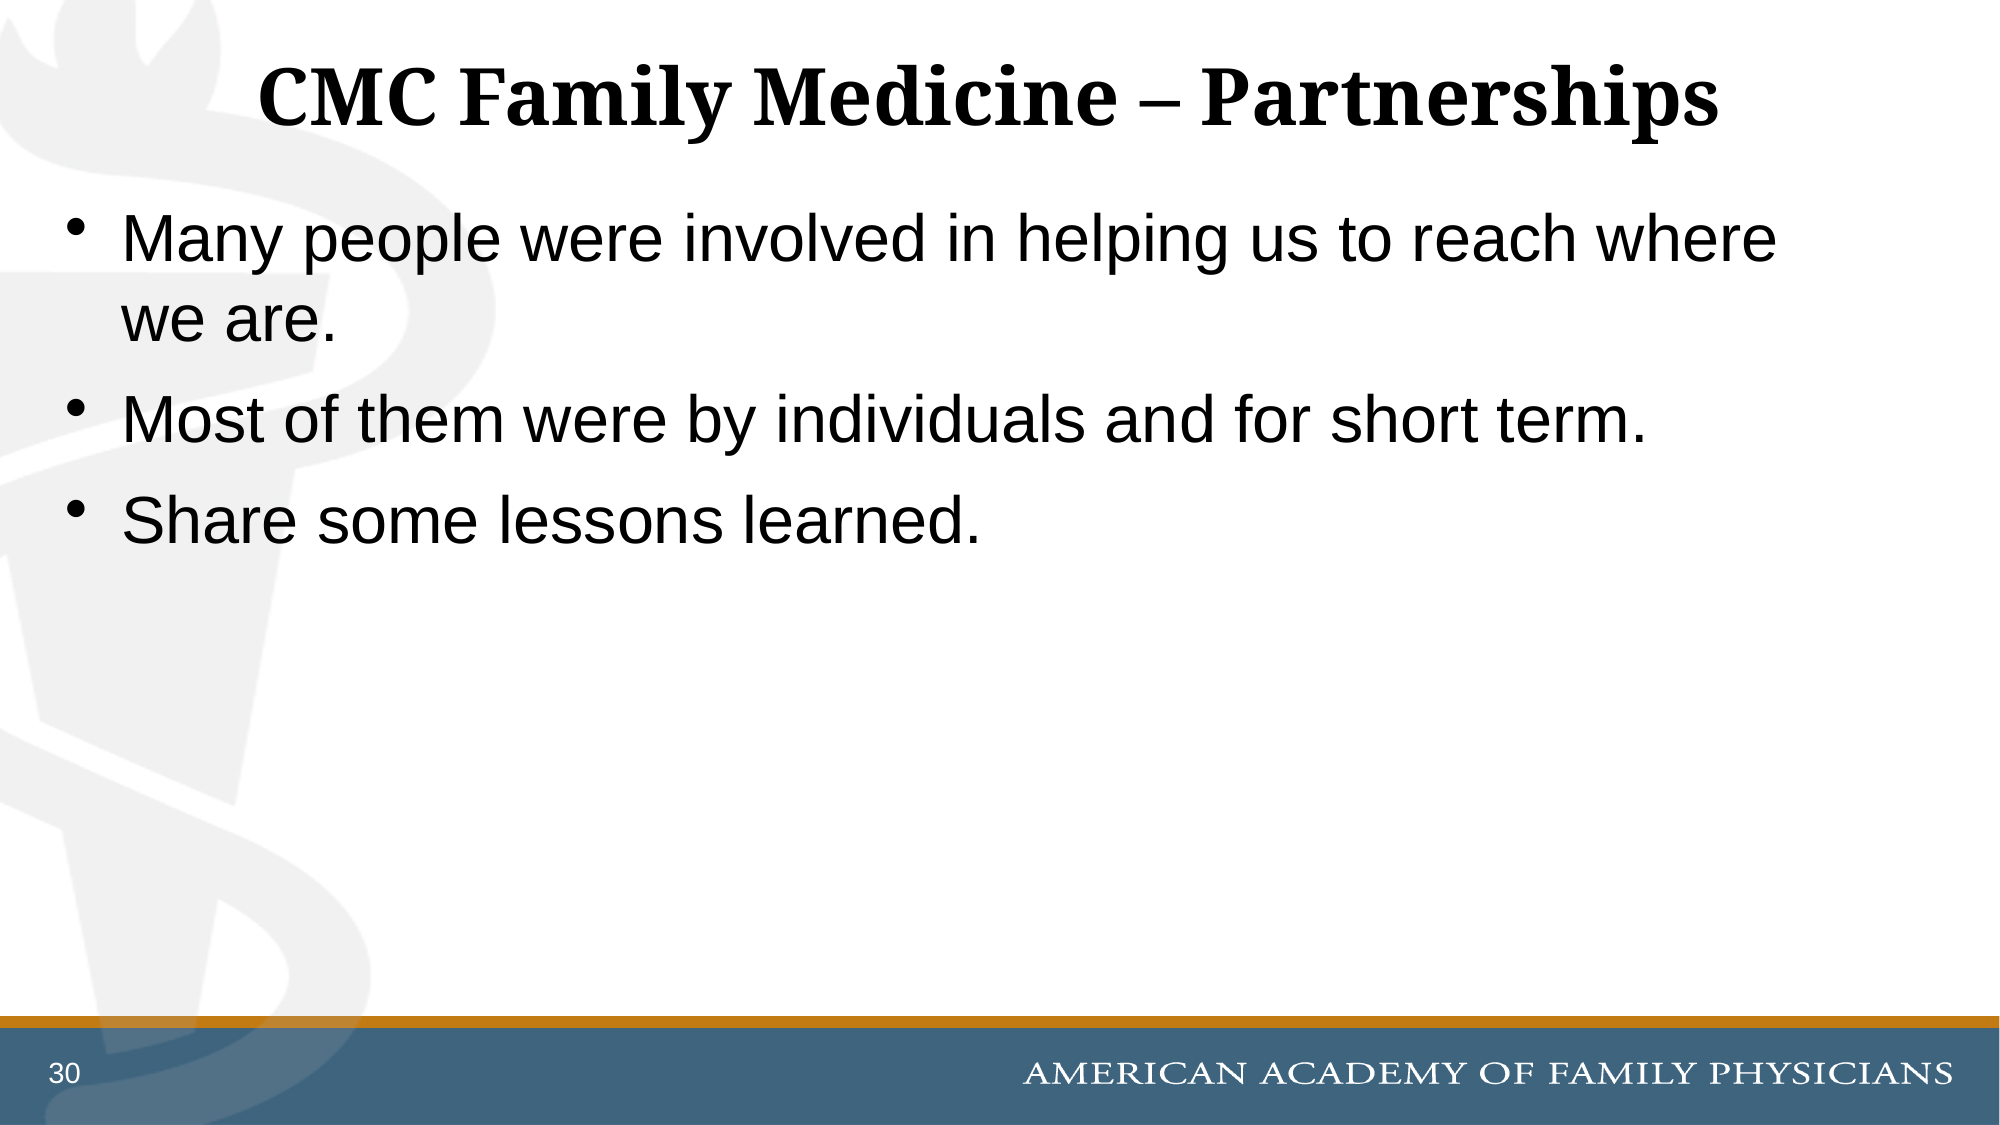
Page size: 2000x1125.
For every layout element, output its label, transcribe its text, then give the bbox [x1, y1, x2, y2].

picture [0, 0, 2000, 1125]
list Many people were involved in helping us to reach where we are. Most of them were by individuals and for short term. Share some lessons learned. [49, 187, 1888, 1000]
title CMC Family Medicine – Partnerships [5, 0, 1994, 188]
slide_number 30 [33, 1046, 150, 1125]
